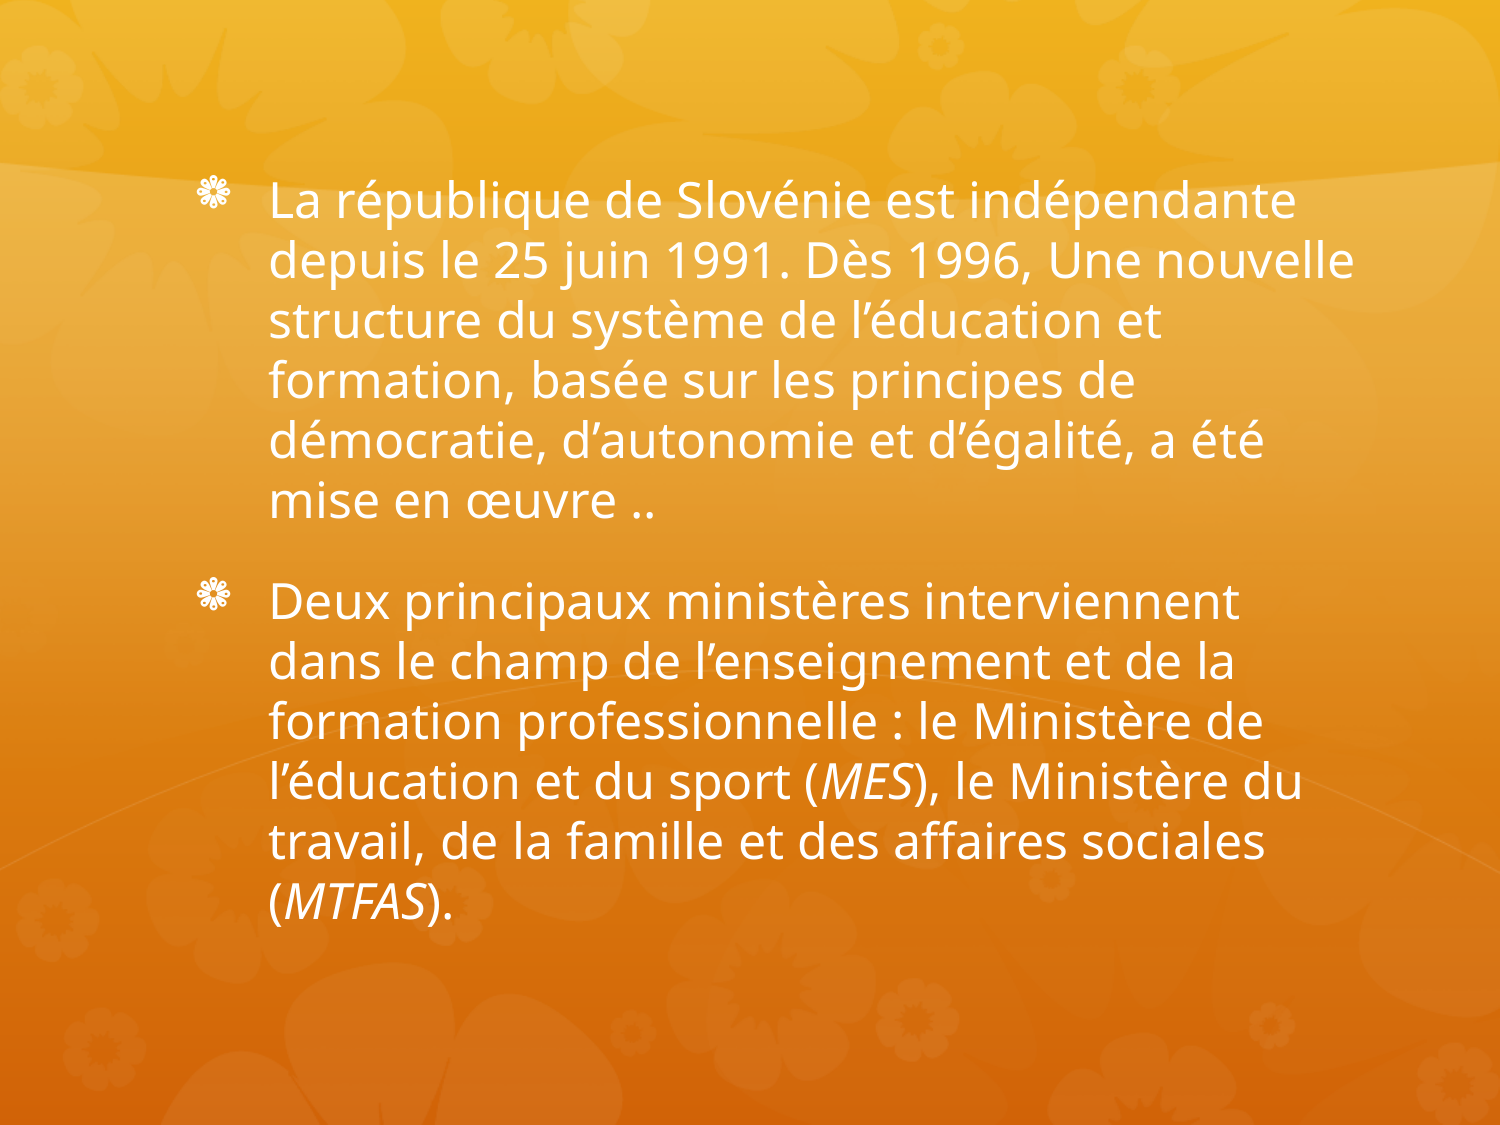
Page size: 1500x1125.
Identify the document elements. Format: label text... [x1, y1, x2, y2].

picture [0, 0, 1500, 1125]
list La république de Slovénie est indépendante depuis le 25 juin 1991. Dès 1996, Une nouvelle structure du système de l’éducation et formation, basée sur les principes de démocratie, d’autonomie et d’égalité, a été mise en œuvre .. Deux principaux ministères interviennent dans le champ de l’enseignement et de la formation professionnelle : le Ministère de l’éducation et du sport (MES), le Ministère du travail, de la famille et des affaires sociales (MTFAS). [178, 58, 1372, 1005]
